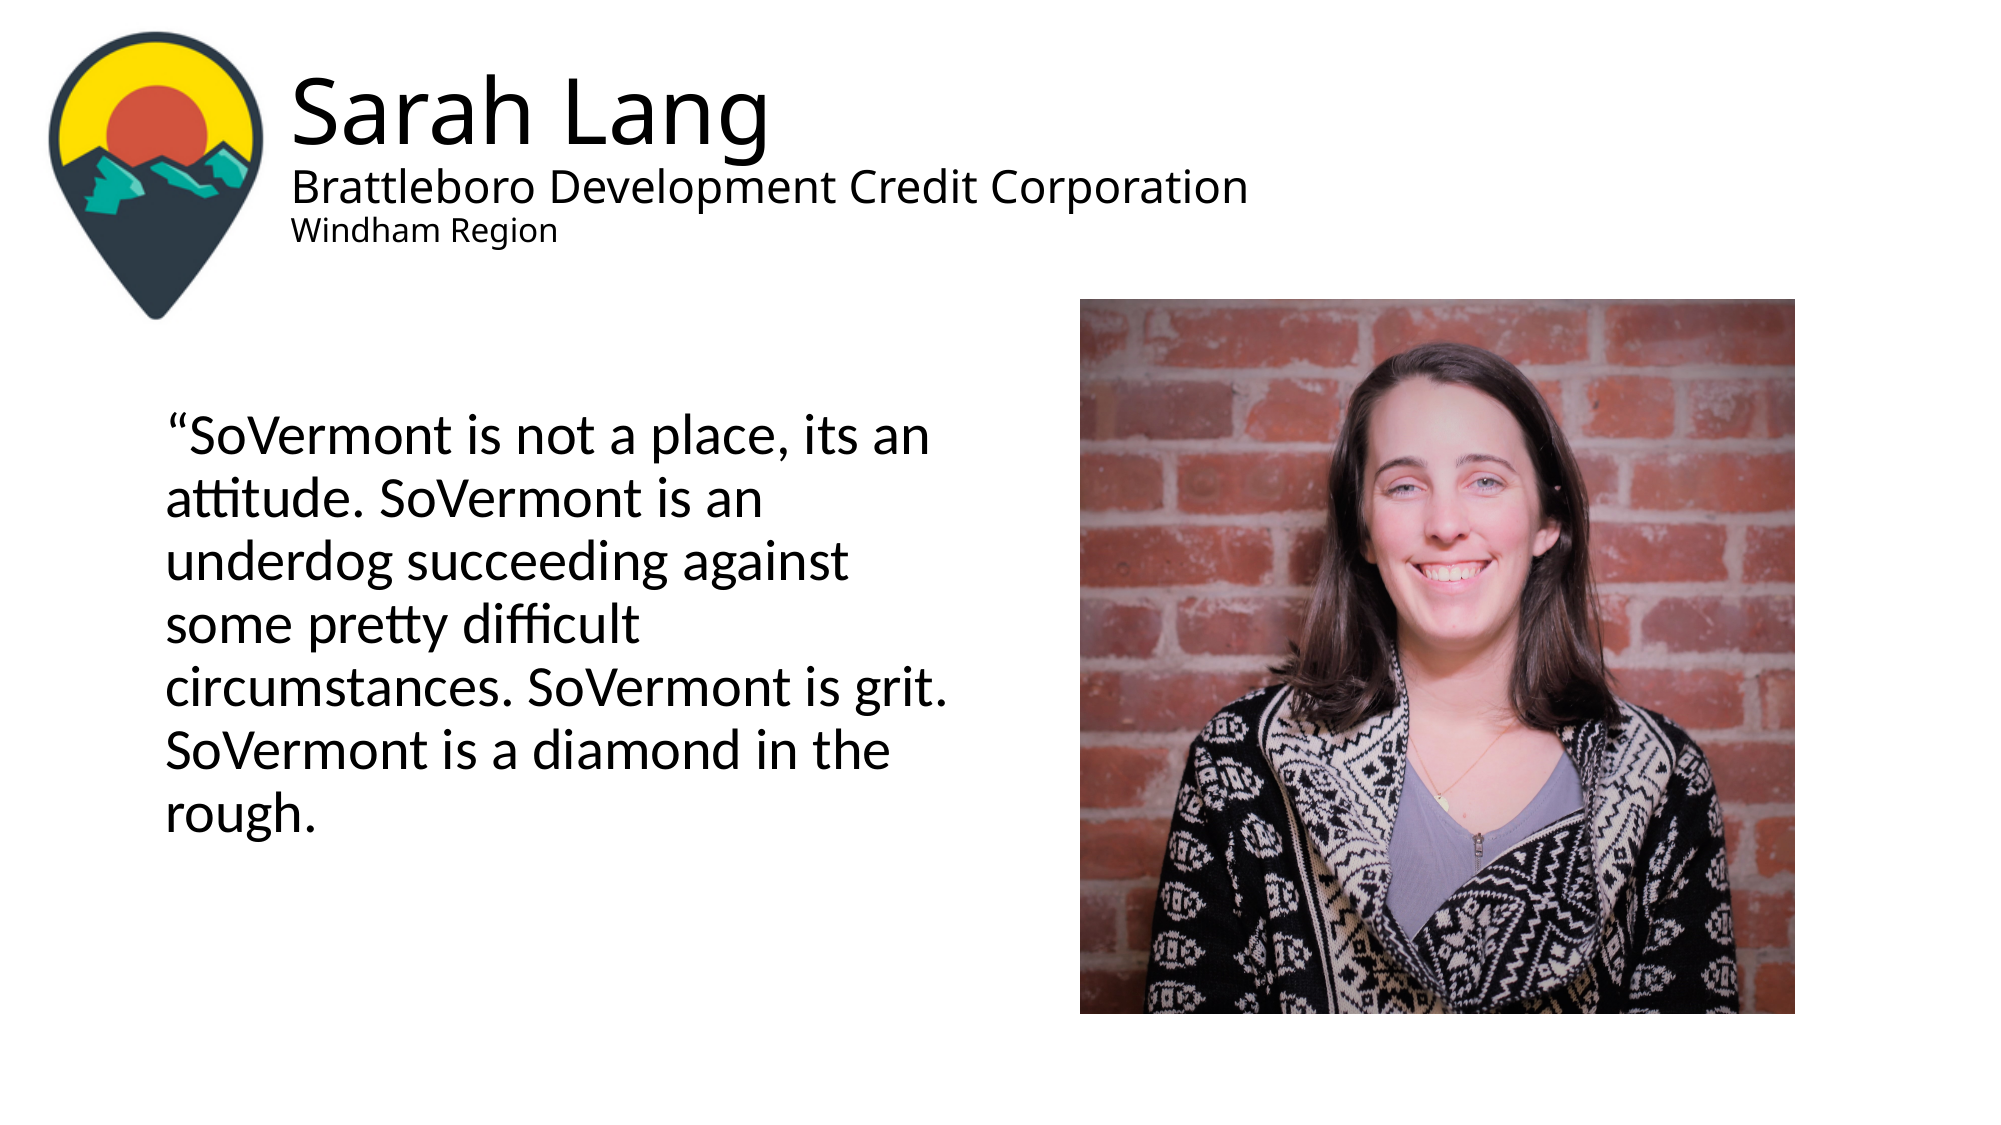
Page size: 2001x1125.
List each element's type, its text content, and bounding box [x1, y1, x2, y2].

picture [37, 14, 276, 357]
list “SoVermont is not a place, its an attitude. SoVermont is an underdog succeeding against some pretty difficult circumstances. SoVermont is grit. SoVermont is a diamond in the rough. [150, 396, 1000, 1111]
title Sarah Lang Brattleboro Development Credit Corporation Windham Region [276, 48, 2000, 266]
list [1080, 299, 1795, 1014]
